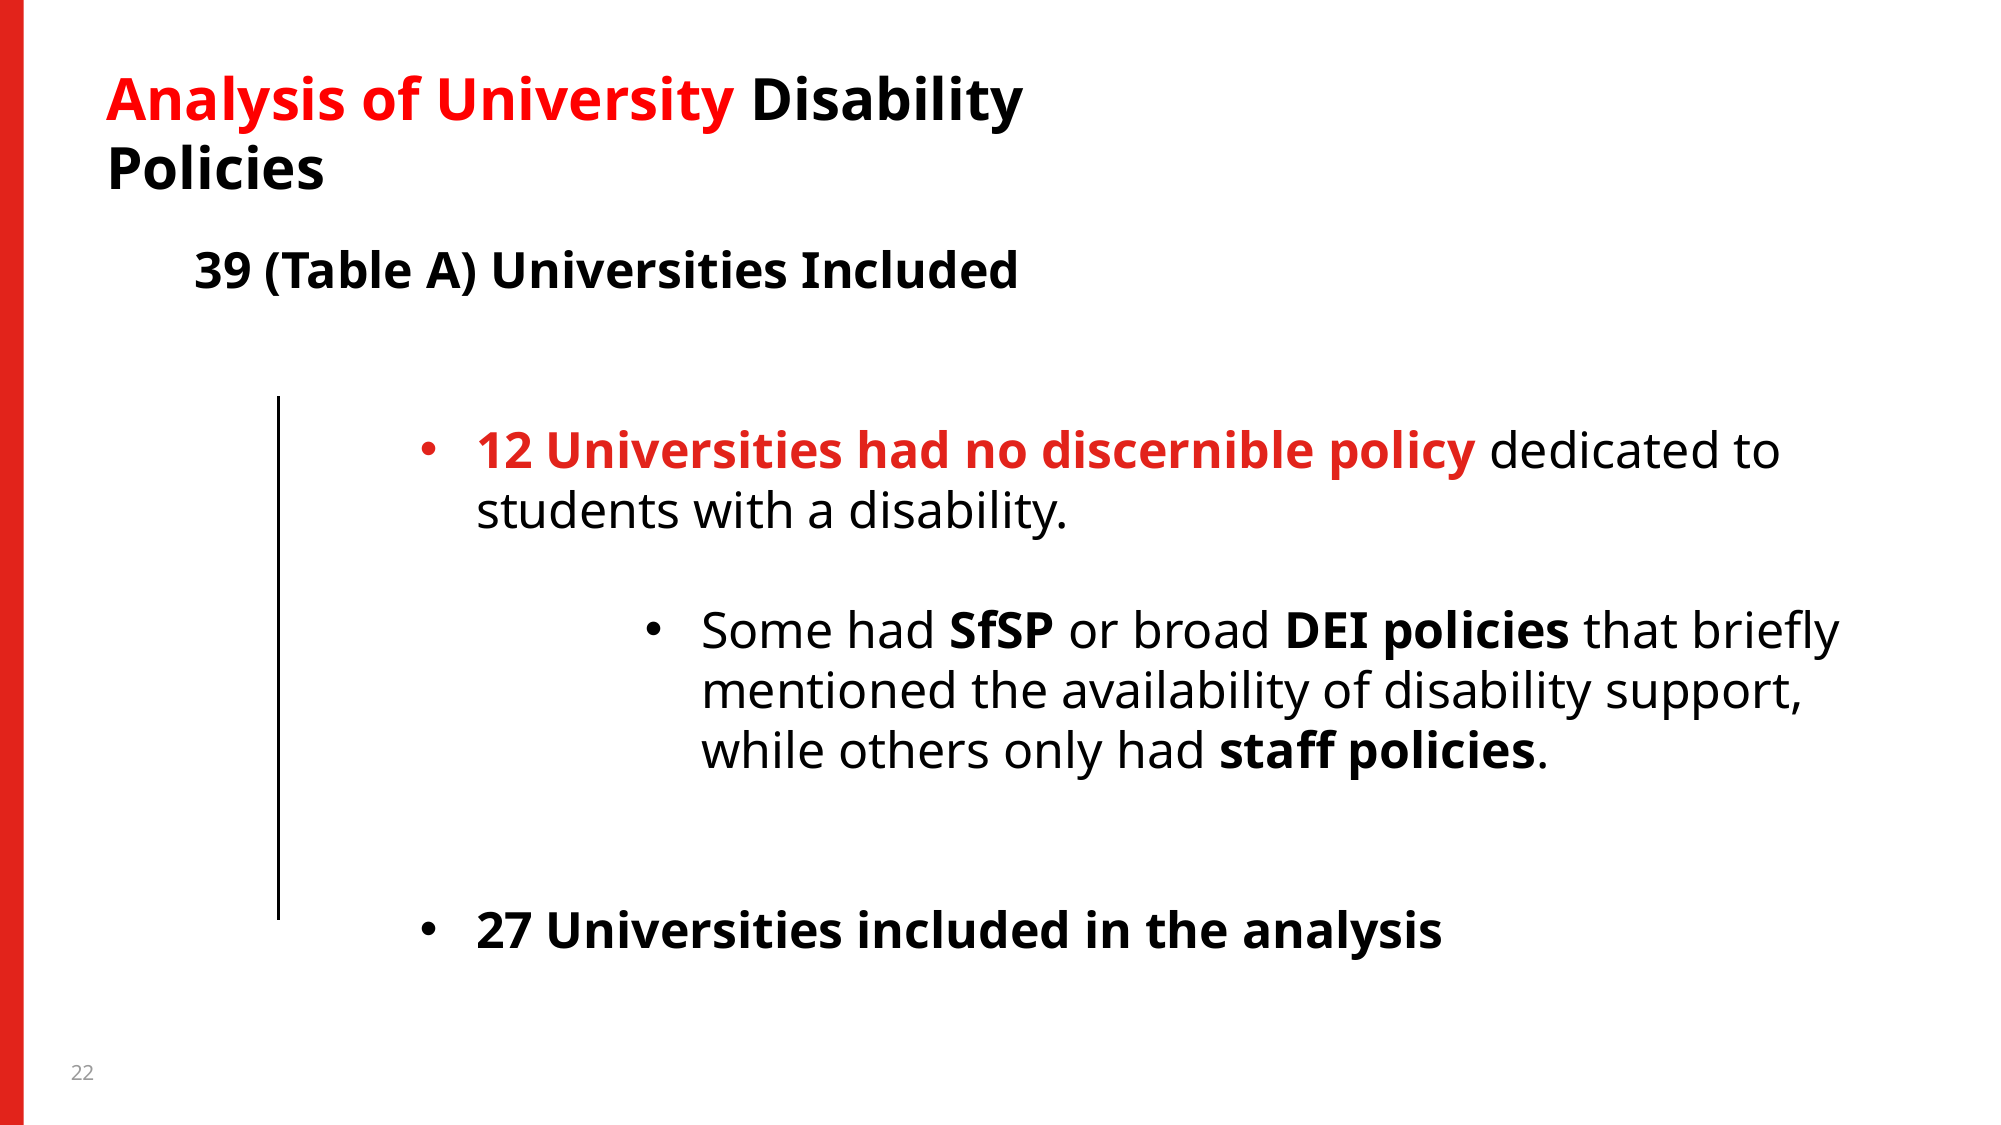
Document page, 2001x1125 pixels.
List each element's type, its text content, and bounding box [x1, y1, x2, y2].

text_box 39 (Table A) Universities Included 12 Universities had no discernible policy dedicated to students with a disability. Some had SfSP or broad DEI policies that briefly mentioned the availability of disability support, while others only had staff policies. 27 Universities included in the analysis [180, 230, 1923, 966]
slide_number 22 [70, 1051, 138, 1096]
title Analysis of University Disability Policies [91, 54, 1218, 258]
